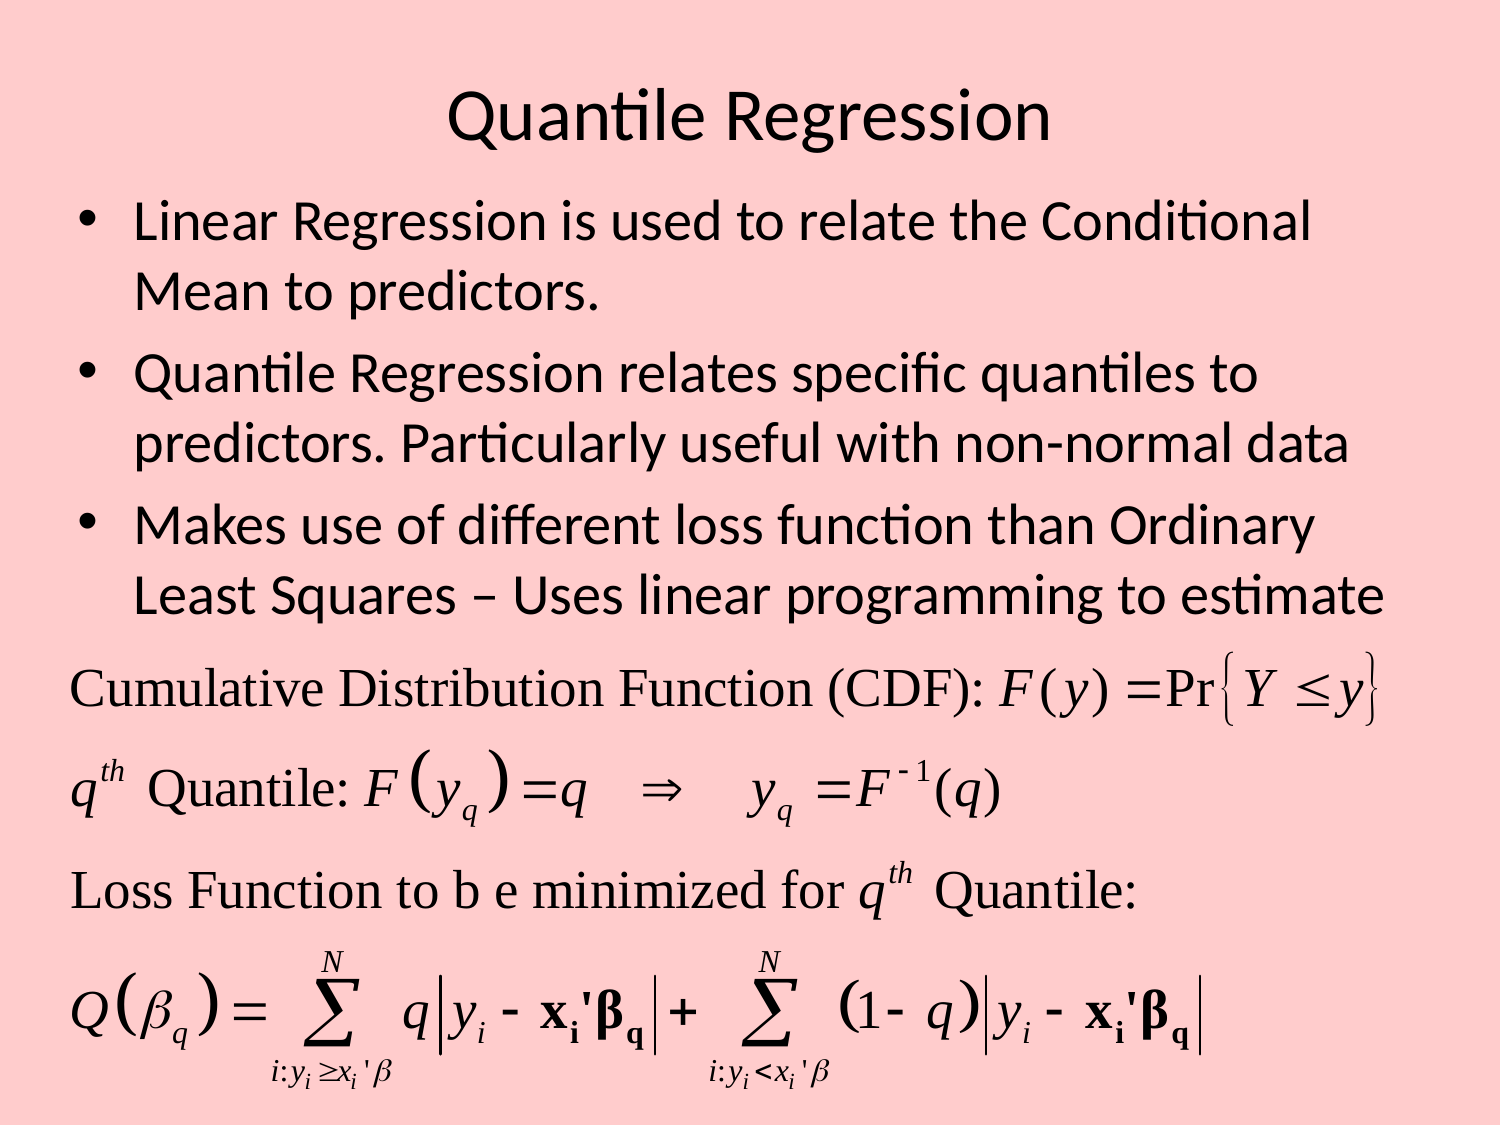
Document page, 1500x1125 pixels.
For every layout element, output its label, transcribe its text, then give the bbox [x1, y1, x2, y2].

list Linear Regression is used to relate the Conditional Mean to predictors. Quantile Regression relates specific quantiles to predictors. Particularly useful with non-normal data Makes use of different loss function than Ordinary Least Squares – Uses linear programming to estimate [62, 174, 1413, 663]
title Quantile Regression [75, 45, 1425, 175]
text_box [62, 649, 1400, 1101]
